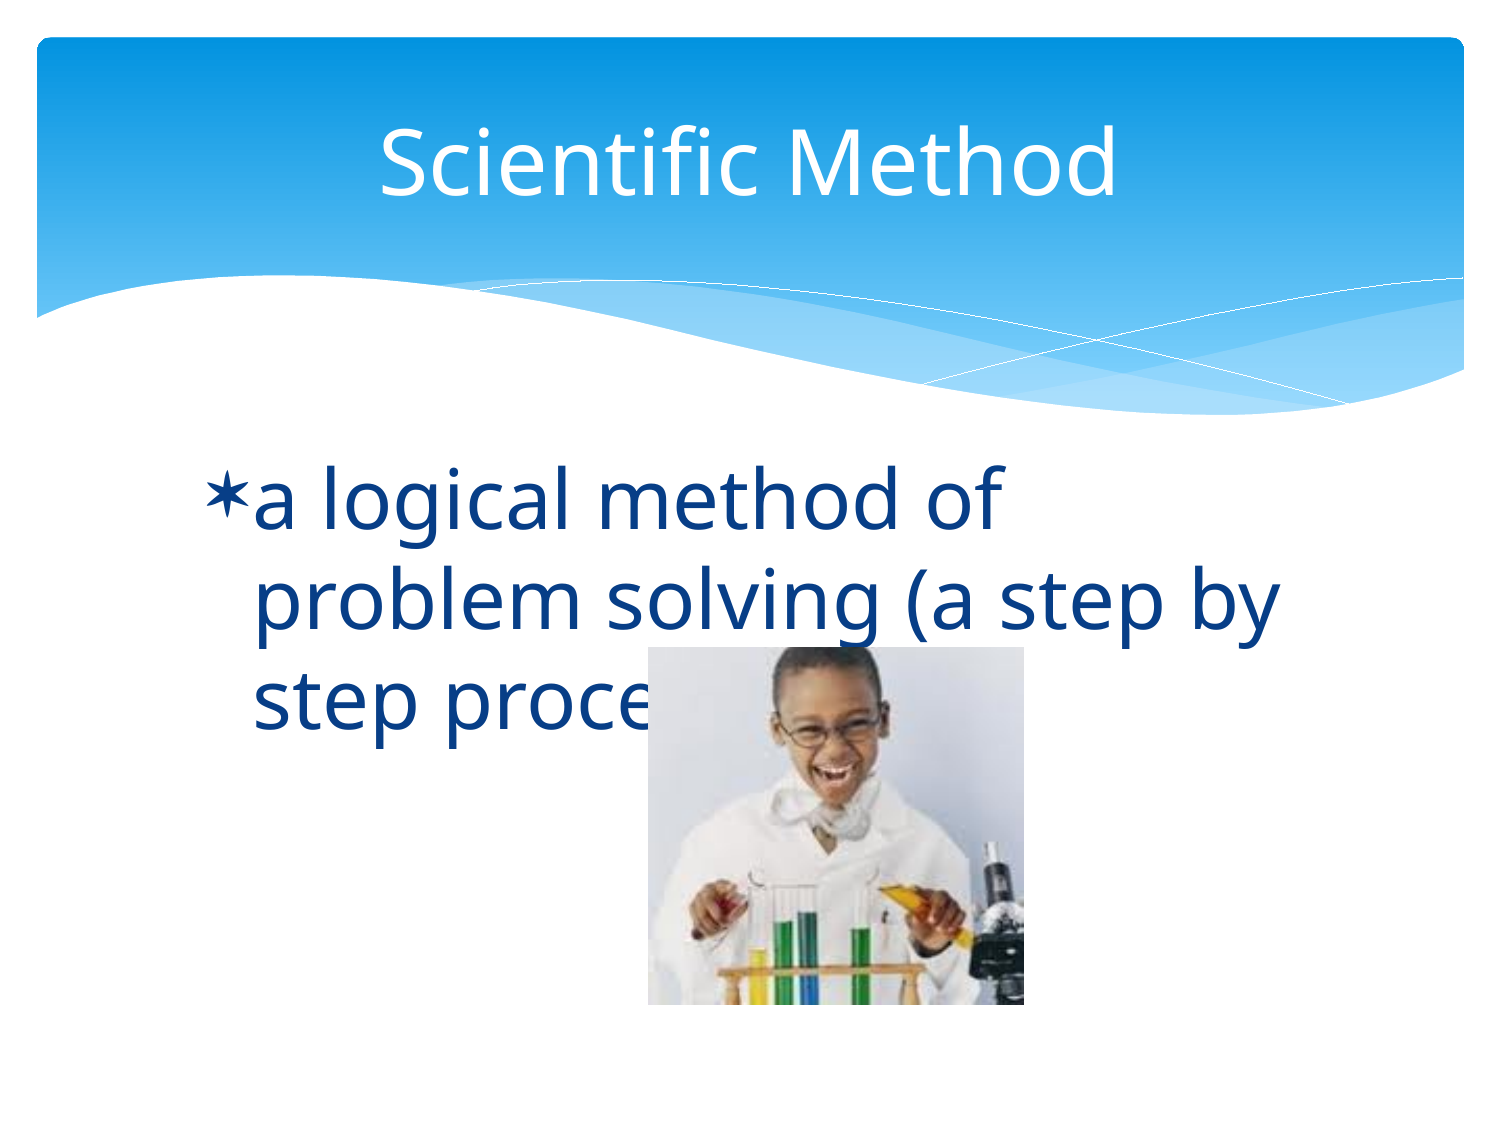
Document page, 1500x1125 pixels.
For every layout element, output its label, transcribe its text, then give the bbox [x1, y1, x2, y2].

list a logical method of problem solving (a step by step process) [143, 438, 1359, 1005]
picture [647, 646, 1024, 1006]
title Scientific Method [75, 55, 1425, 261]
